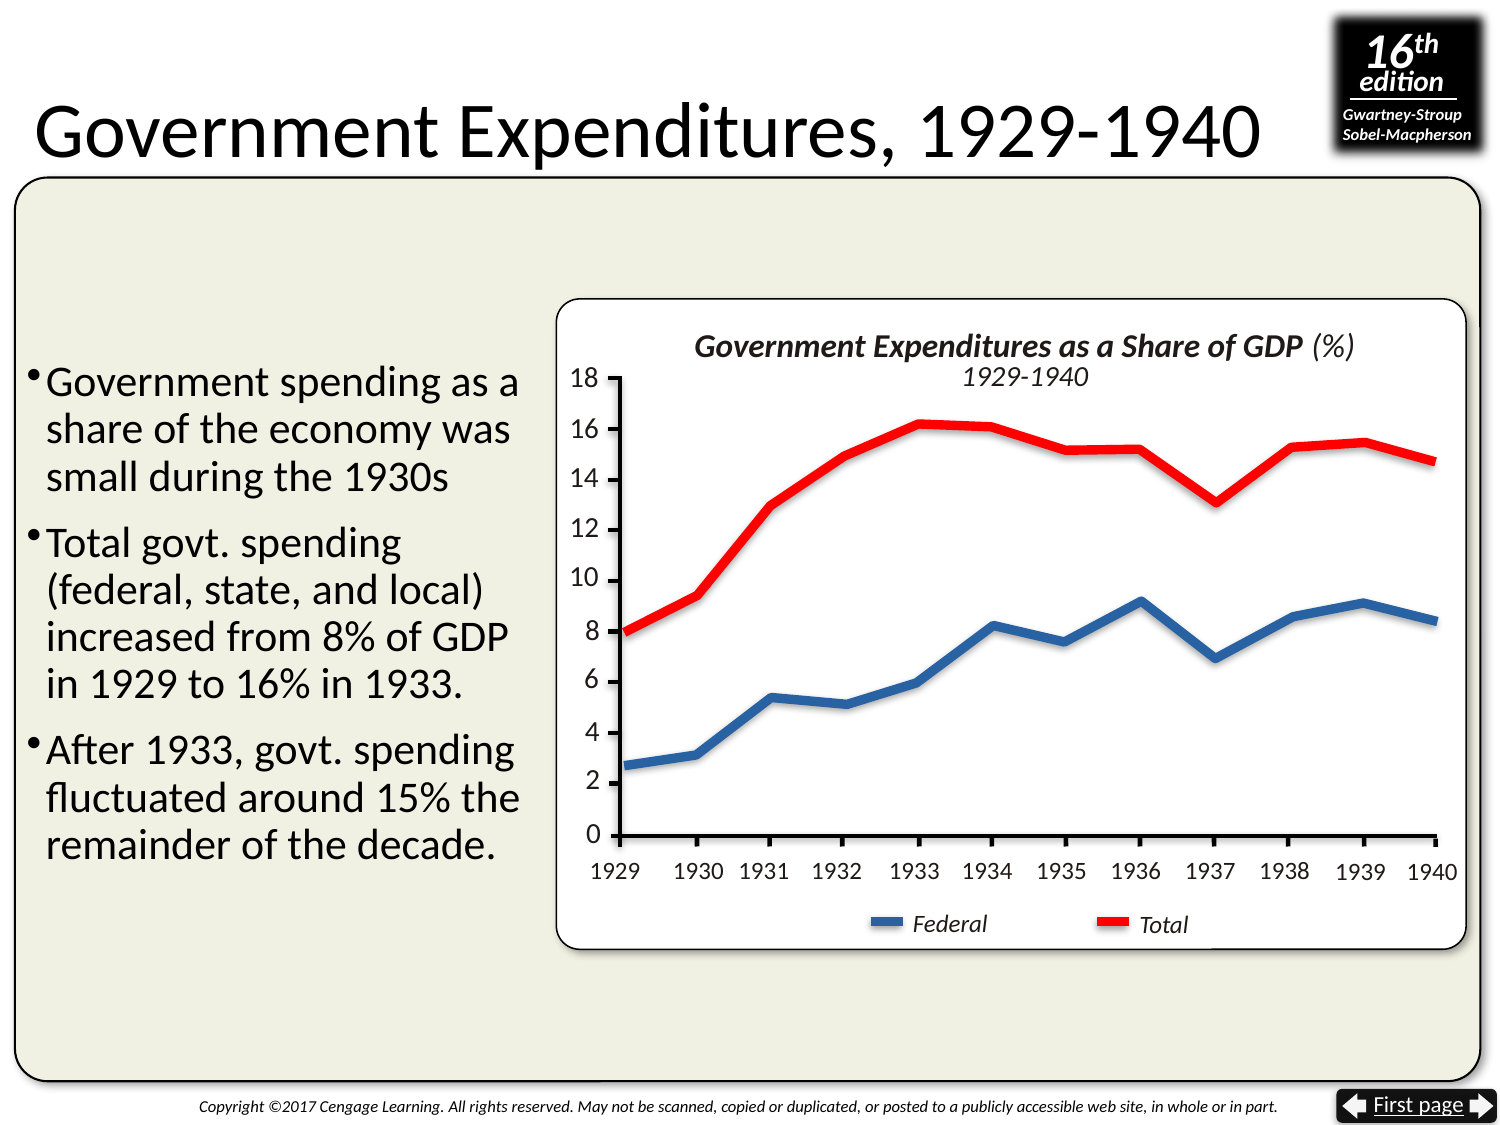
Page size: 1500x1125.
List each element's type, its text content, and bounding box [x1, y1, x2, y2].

text_box 18 [569, 358, 599, 394]
text_box 1930 [672, 854, 725, 885]
text_box [555, 298, 1467, 951]
text_box 1929 [589, 854, 641, 885]
text_box 1931 [738, 854, 790, 885]
text_box 1933 [888, 854, 940, 885]
text_box 14 [569, 457, 599, 493]
text_box Federal [912, 907, 988, 938]
text_box 16 [569, 409, 600, 445]
text_box 1934 [961, 854, 1013, 885]
text_box [624, 600, 1438, 767]
text_box 1935 [1036, 854, 1088, 885]
text_box Total [1139, 908, 1189, 939]
text_box 10 [569, 557, 599, 593]
text_box 1939 [1335, 855, 1387, 886]
text_box [625, 423, 1436, 633]
text_box 4 [584, 712, 600, 748]
text_box 2 [585, 760, 601, 796]
text_box Government spending as a share of the economy was small during the 1930s Total govt. spending (federal, state, and local) increased from 8% of GDP in 1929 to 16% in 1933. After 1933, govt. spending fluctuated around 15% the remainder of the decade. [11, 351, 542, 877]
text_box 8 [584, 611, 600, 647]
text_box 12 [569, 508, 600, 544]
text_box Government Expenditures as a Share of GDP (%) 1929-1940 [688, 332, 1362, 393]
text_box 6 [584, 658, 600, 695]
text_box 1936 [1110, 854, 1162, 885]
text_box 1937 [1184, 854, 1237, 885]
title Government Expenditures, 1929-1940 [19, 70, 1481, 188]
text_box 1932 [811, 854, 863, 885]
text_box 1940 [1406, 855, 1458, 886]
text_box 0 [586, 814, 602, 850]
text_box 1938 [1259, 854, 1311, 885]
